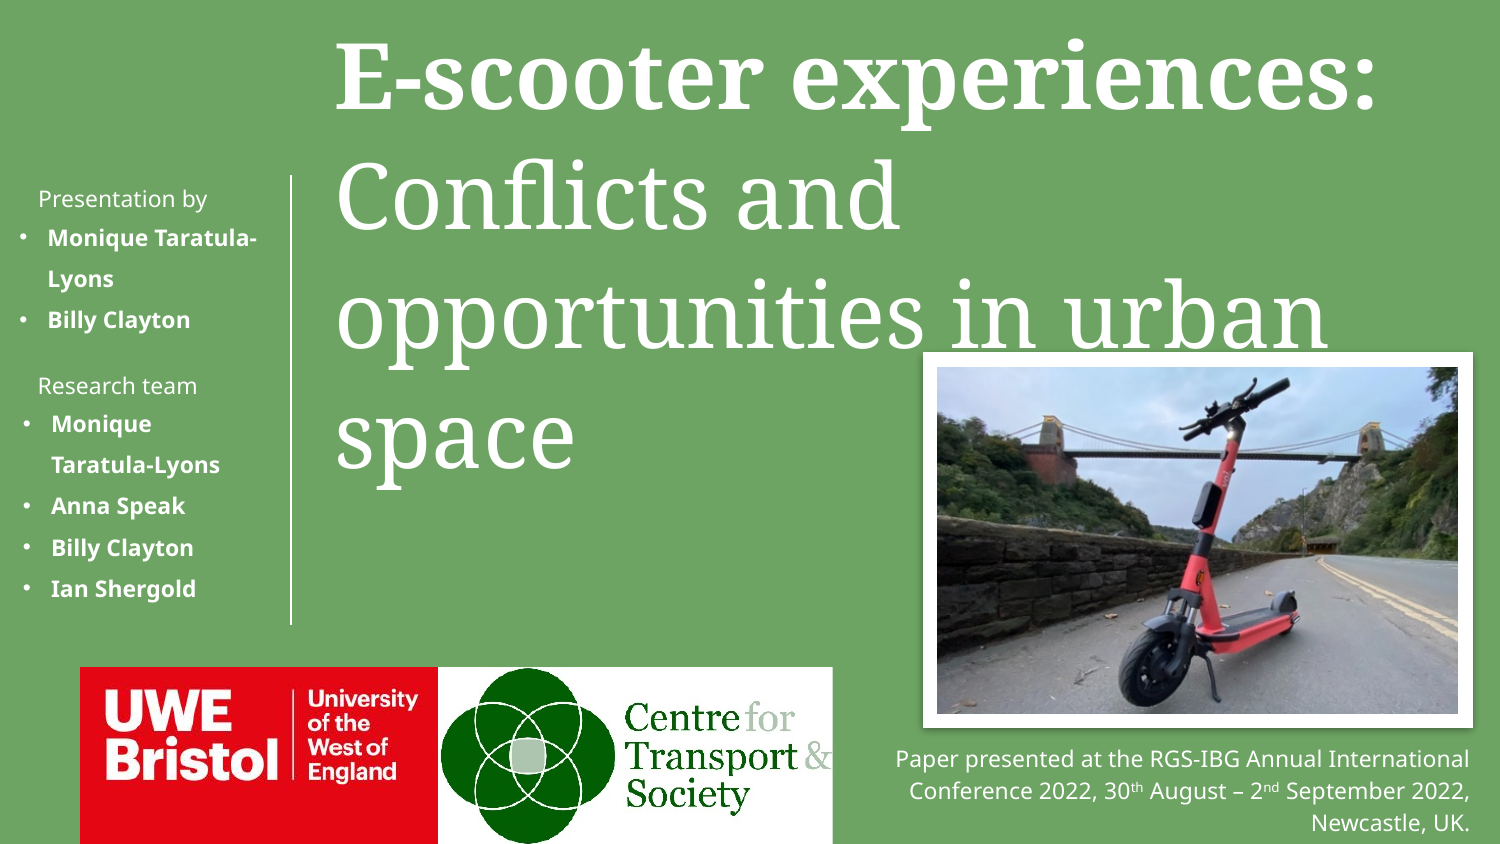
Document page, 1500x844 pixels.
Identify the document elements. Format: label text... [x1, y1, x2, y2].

picture [937, 366, 1459, 715]
text_box Monique Taratula-Lyons Anna Speak Billy Clayton Ian Shergold [22, 395, 264, 545]
list E-scooter experiences: Conflicts and opportunities in urban space [334, 7, 1450, 376]
picture [80, 667, 833, 844]
list Presentation by [38, 179, 239, 209]
text_box Research team [37, 366, 238, 395]
list Paper presented at the RGS-IBG Annual International Conference 2022, 30th August – 2nd September 2022, Newcastle, UK. [869, 733, 1483, 828]
list Monique Taratula-Lyons Billy Clayton [19, 209, 282, 332]
